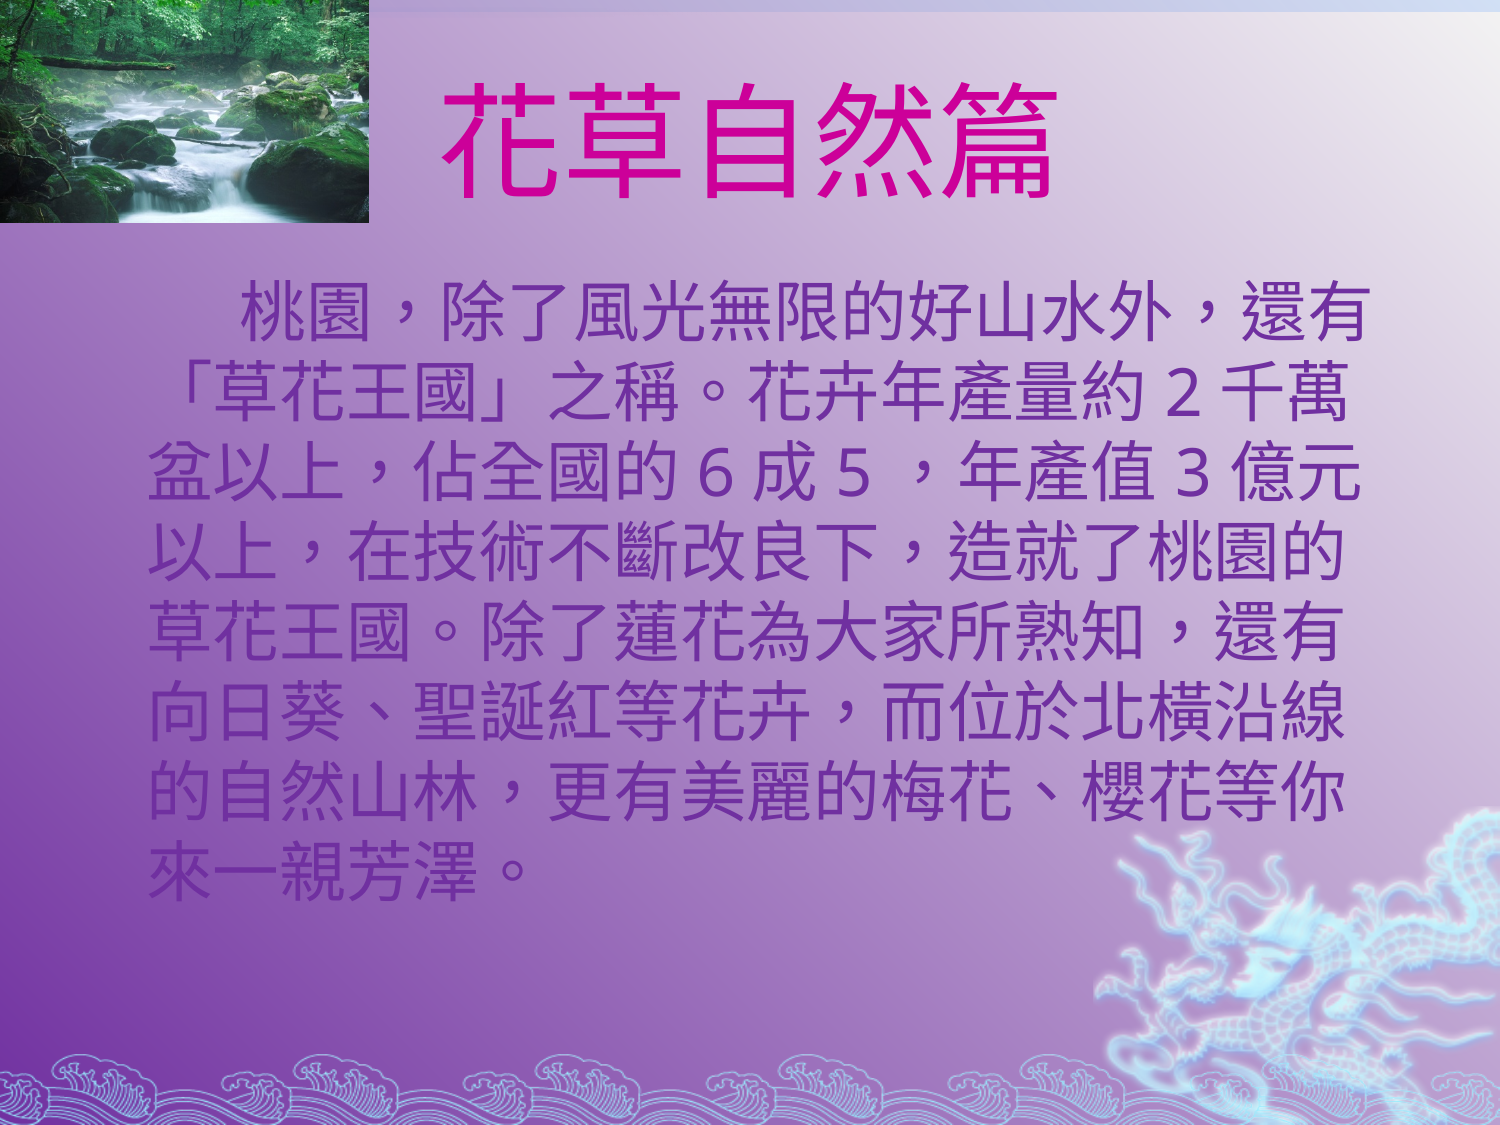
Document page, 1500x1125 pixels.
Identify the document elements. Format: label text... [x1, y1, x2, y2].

picture [0, 0, 369, 224]
title 花草自然篇 [75, 45, 1425, 233]
list 桃園，除了風光無限的好山水外，還有「草花王國」之稱。花卉年產量約2千萬盆以上，佔全國的6成5，年產值3億元以上，在技術不斷改良下，造就了桃園的草花王國。除了蓮花為大家所熟知，還有向日葵、聖誕紅等花卉，而位於北橫沿線的自然山林，更有美麗的梅花、櫻花等你來一親芳澤。 [75, 262, 1425, 1005]
